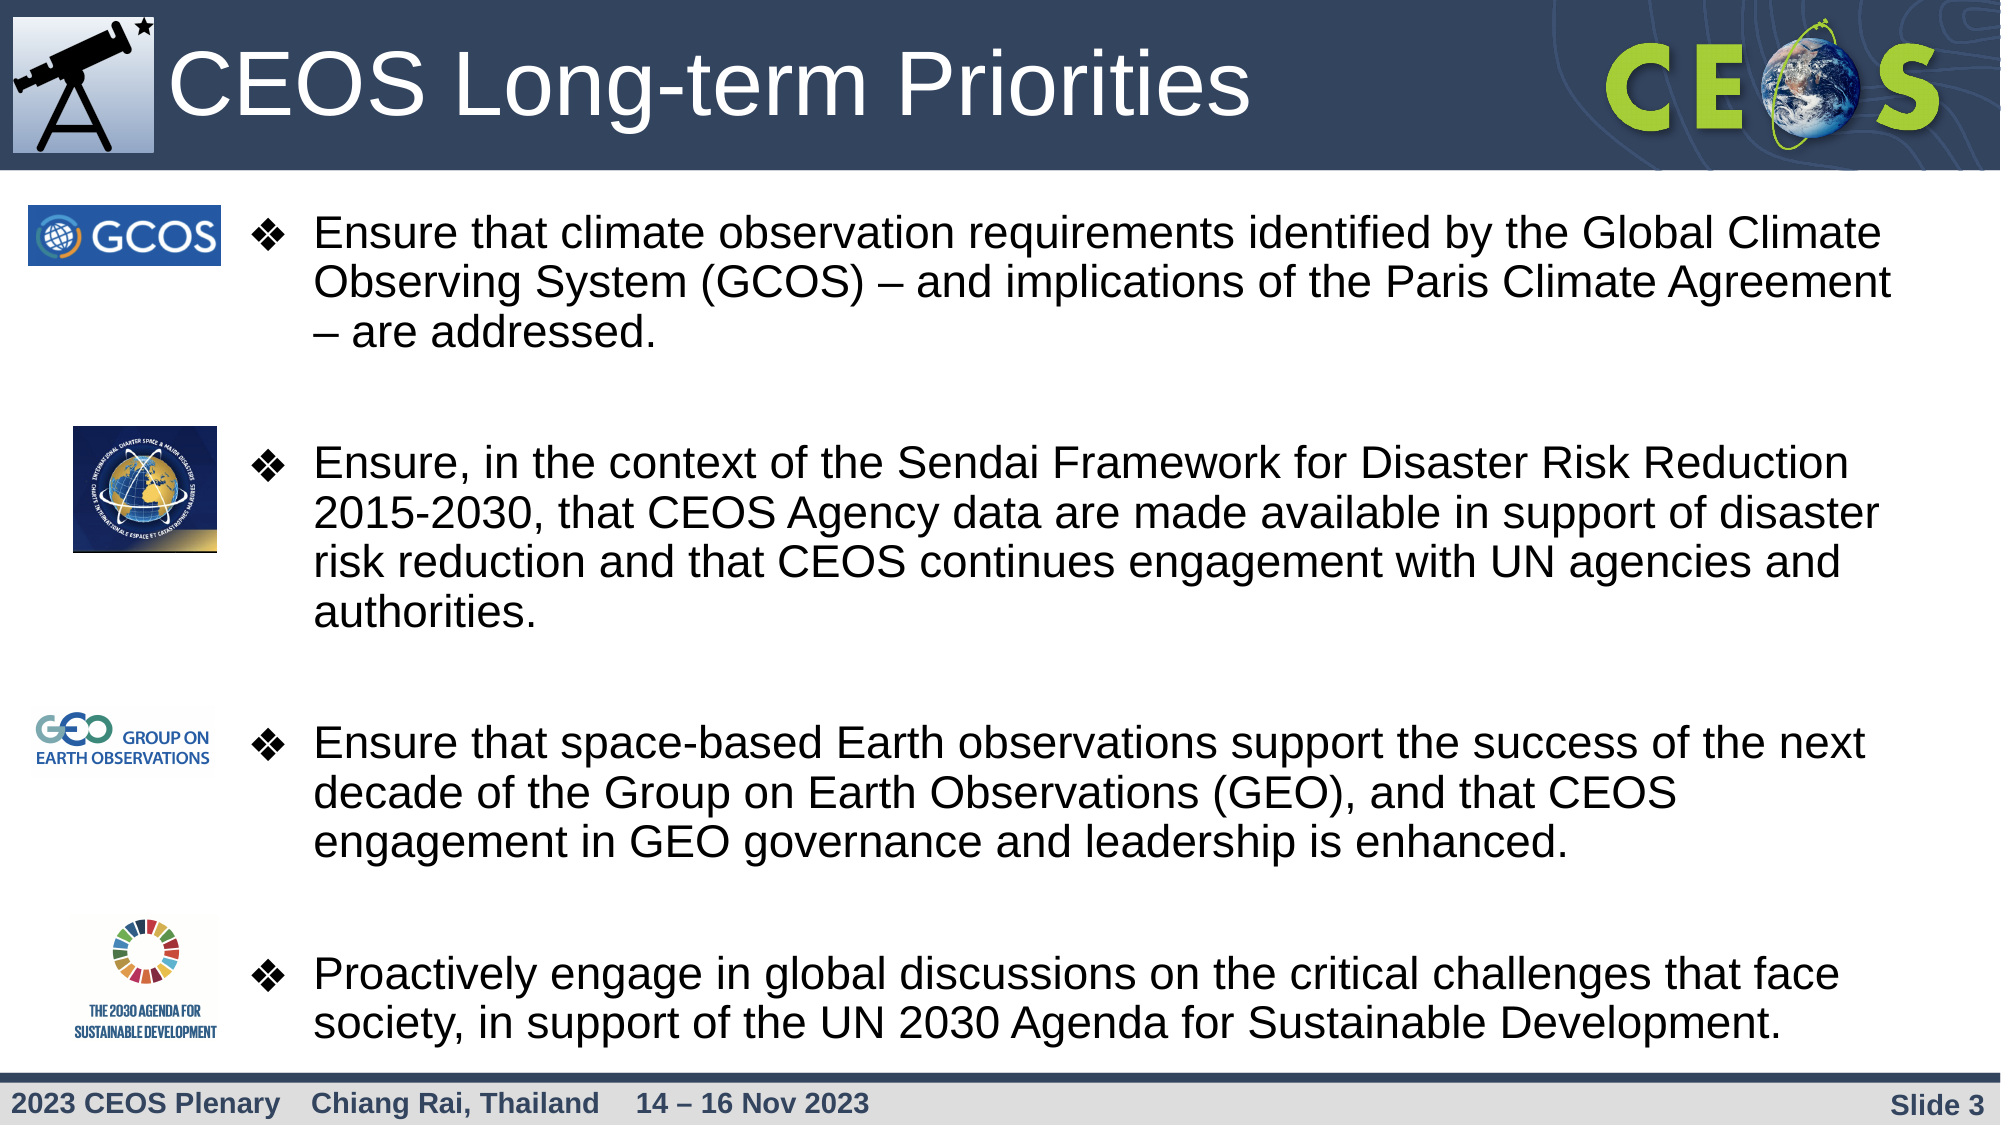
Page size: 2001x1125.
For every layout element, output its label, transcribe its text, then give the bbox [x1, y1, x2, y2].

picture [12, 16, 154, 153]
picture [73, 426, 217, 554]
picture [30, 704, 216, 779]
title CEOS Long-term Priorities [157, 28, 1569, 157]
picture [28, 204, 221, 266]
text_box Ensure that climate observation requirements identified by the Global Climate Observing System (GCOS) – and implications of the Paris Climate Agreement – are addressed. Ensure, in the context of the Sendai Framework for Disaster Risk Reduction 2015-2030, that CEOS Agency data are made available in support of disaster risk reduction and that CEOS continues engagement with UN agencies and authorities. Ensure that space-based Earth observations support the success of the next decade of the Group on Earth Observations (GEO), and that CEOS engagement in GEO governance and leadership is enhanced. Proactively engage in global discussions on the critical challenges that face society, in support of the UN 2030 Agenda for Sustainable Development. [232, 201, 1939, 1045]
picture [1606, 18, 1939, 150]
picture [70, 914, 219, 1041]
